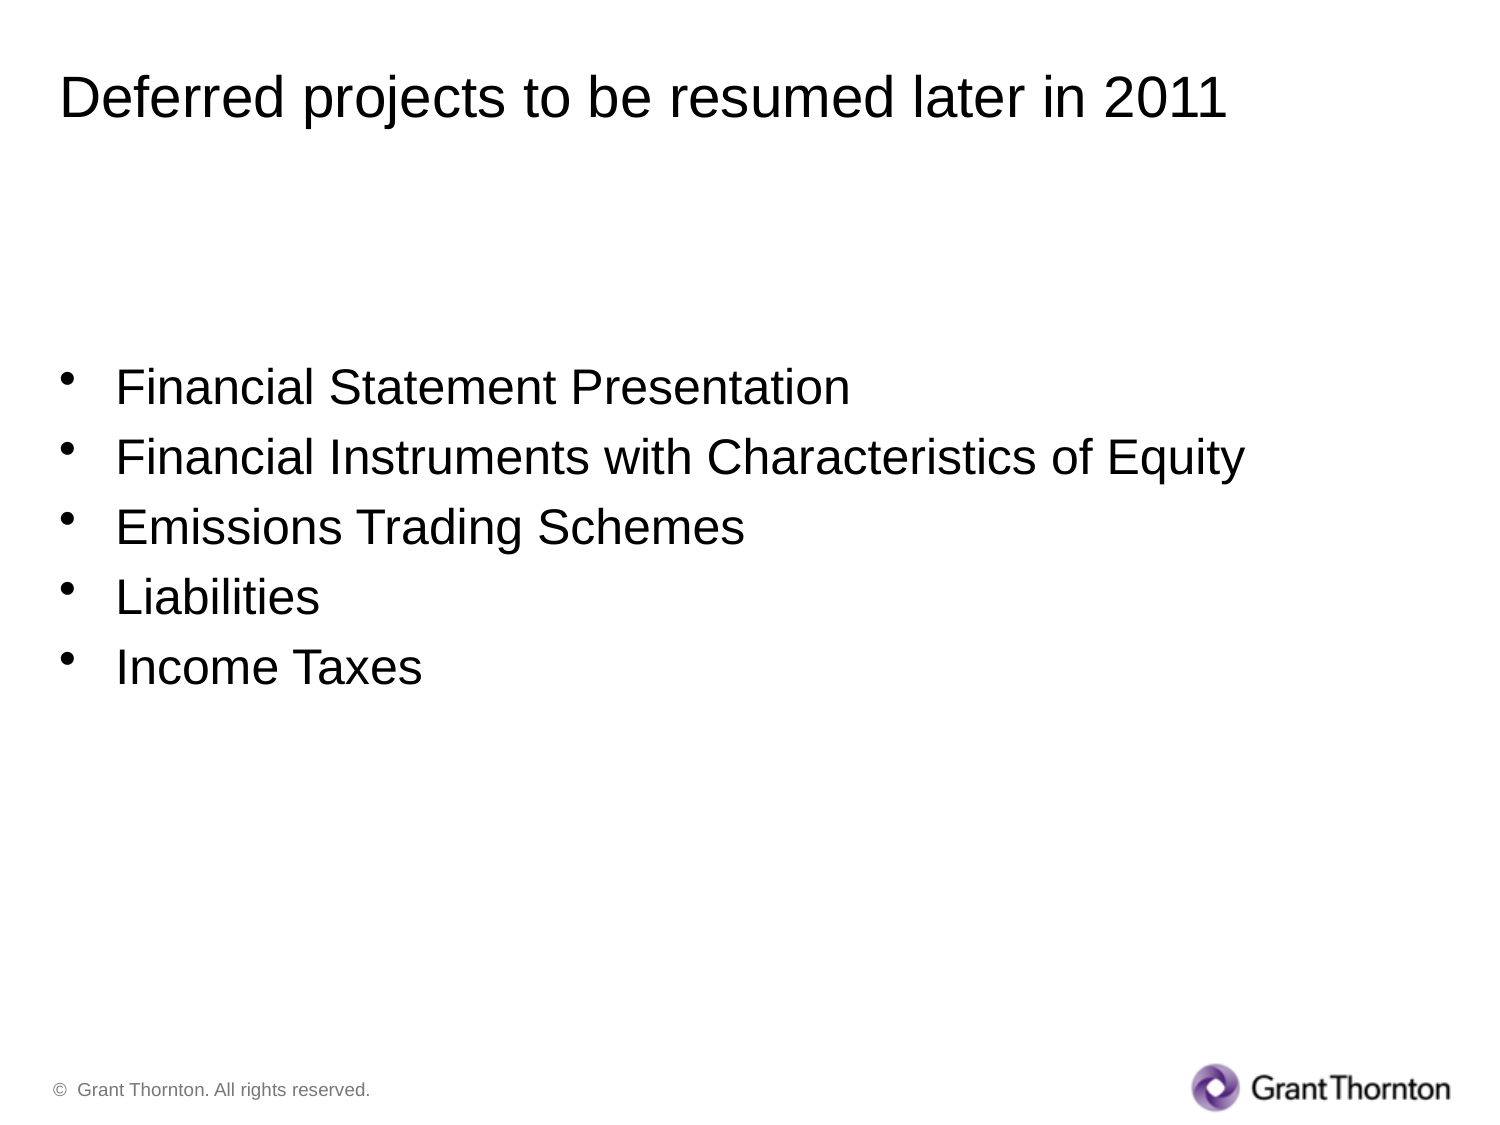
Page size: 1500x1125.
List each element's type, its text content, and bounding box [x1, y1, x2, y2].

title Deferred projects to be resumed later in 2011 [58, 58, 1442, 296]
picture [0, 1053, 1500, 1125]
list Financial Statement Presentation Financial Instruments with Characteristics of Equity Emissions Trading Schemes Liabilities Income Taxes [58, 354, 1442, 1044]
